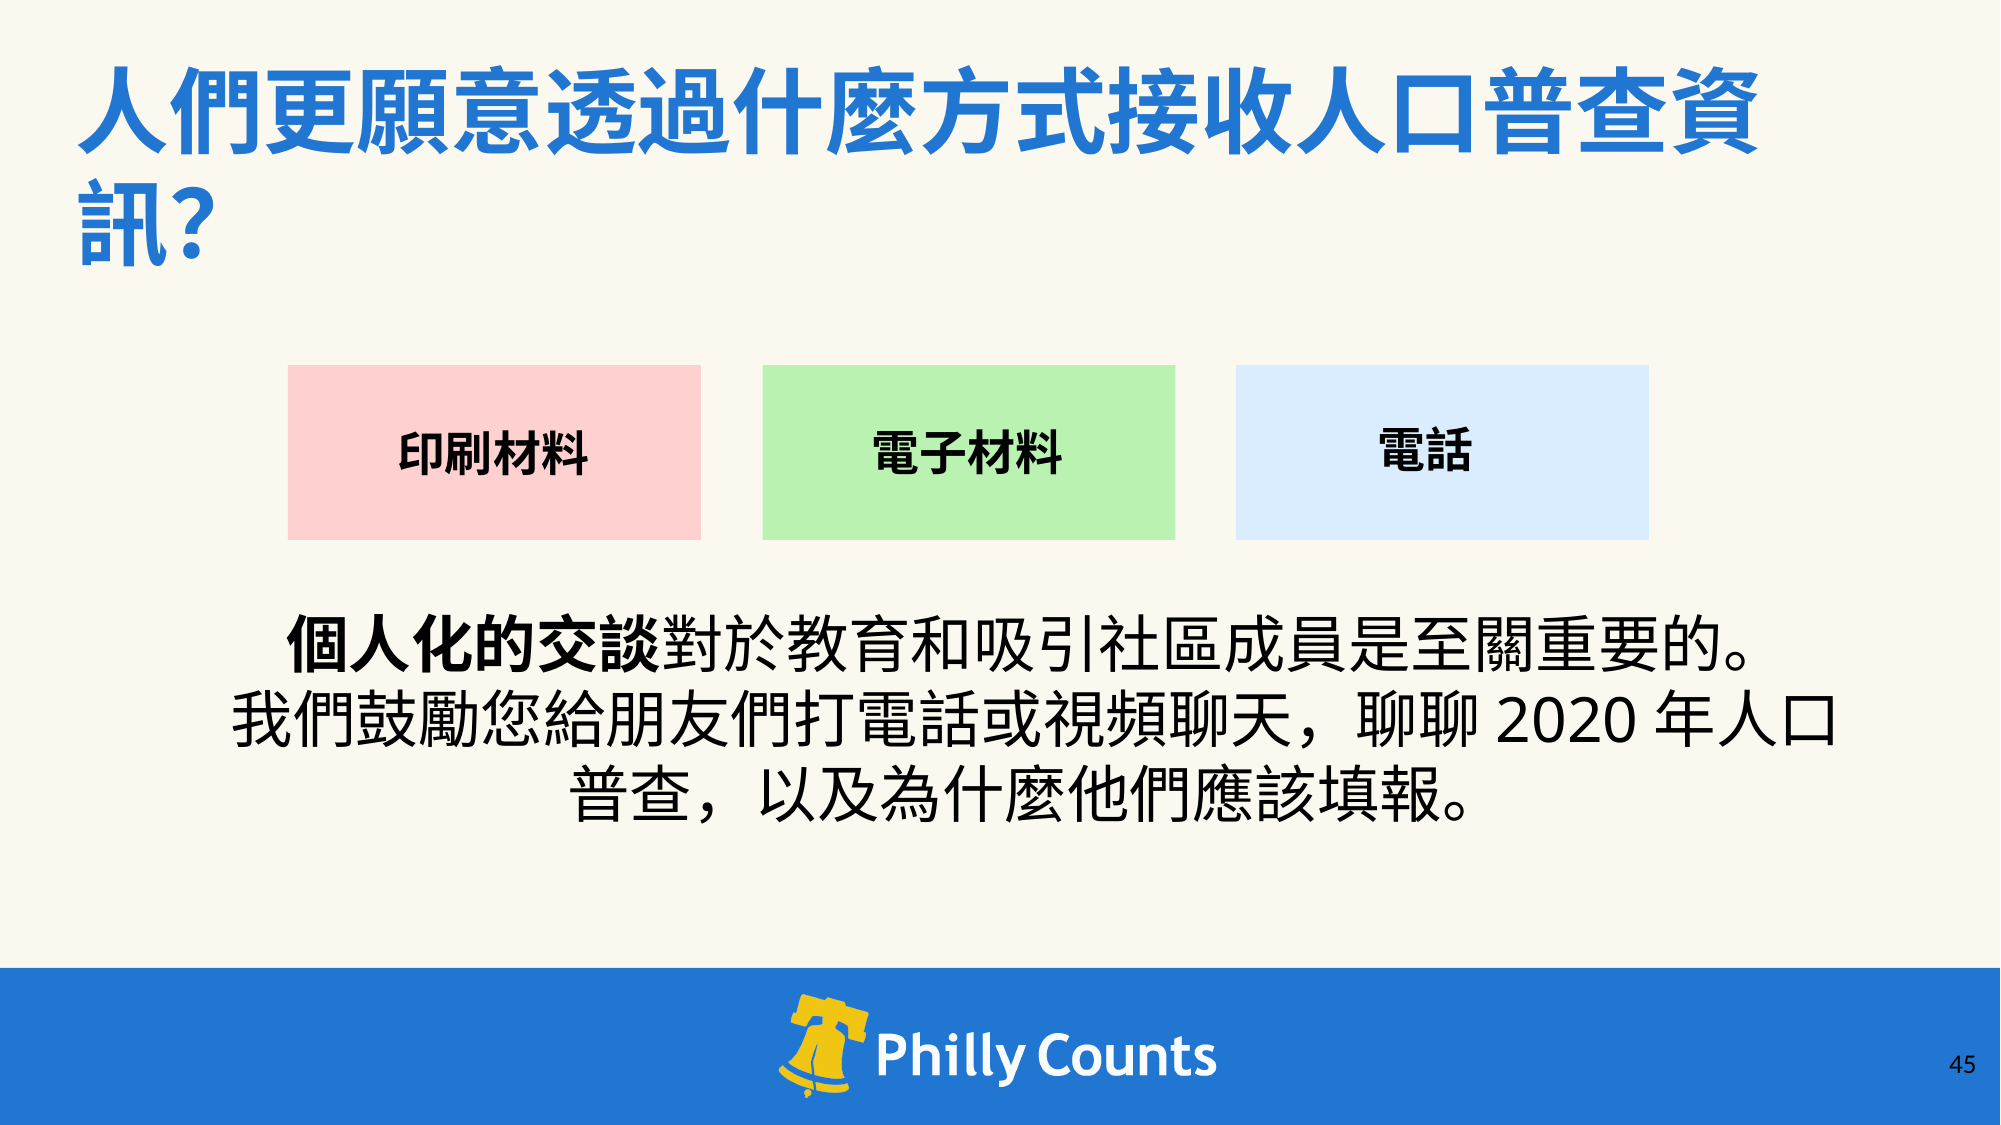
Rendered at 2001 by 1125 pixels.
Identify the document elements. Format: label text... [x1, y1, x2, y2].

text_box [1235, 507, 1649, 540]
text_box [1235, 365, 1649, 411]
text_box 印刷材料 [226, 416, 760, 512]
text_box 人們更願意透過什麼方式接收人口普查資訊？ [60, 44, 1940, 420]
text_box [762, 365, 1176, 414]
text_box [287, 512, 701, 540]
slide_number ‹#› [1871, 1038, 1992, 1125]
picture [776, 994, 1224, 1098]
text_box [287, 365, 701, 416]
text_box 電子材料 [700, 414, 1235, 510]
text_box 個人化的交談對於教育和吸引社區成員是至關重要的。 我們鼓勵您給朋友們打電話或視頻聊天，聊聊2020年人口普查，以及為什麼他們應該填報。 [200, 597, 1872, 912]
text_box 電話 [1159, 411, 1693, 507]
text_box [762, 510, 1176, 540]
